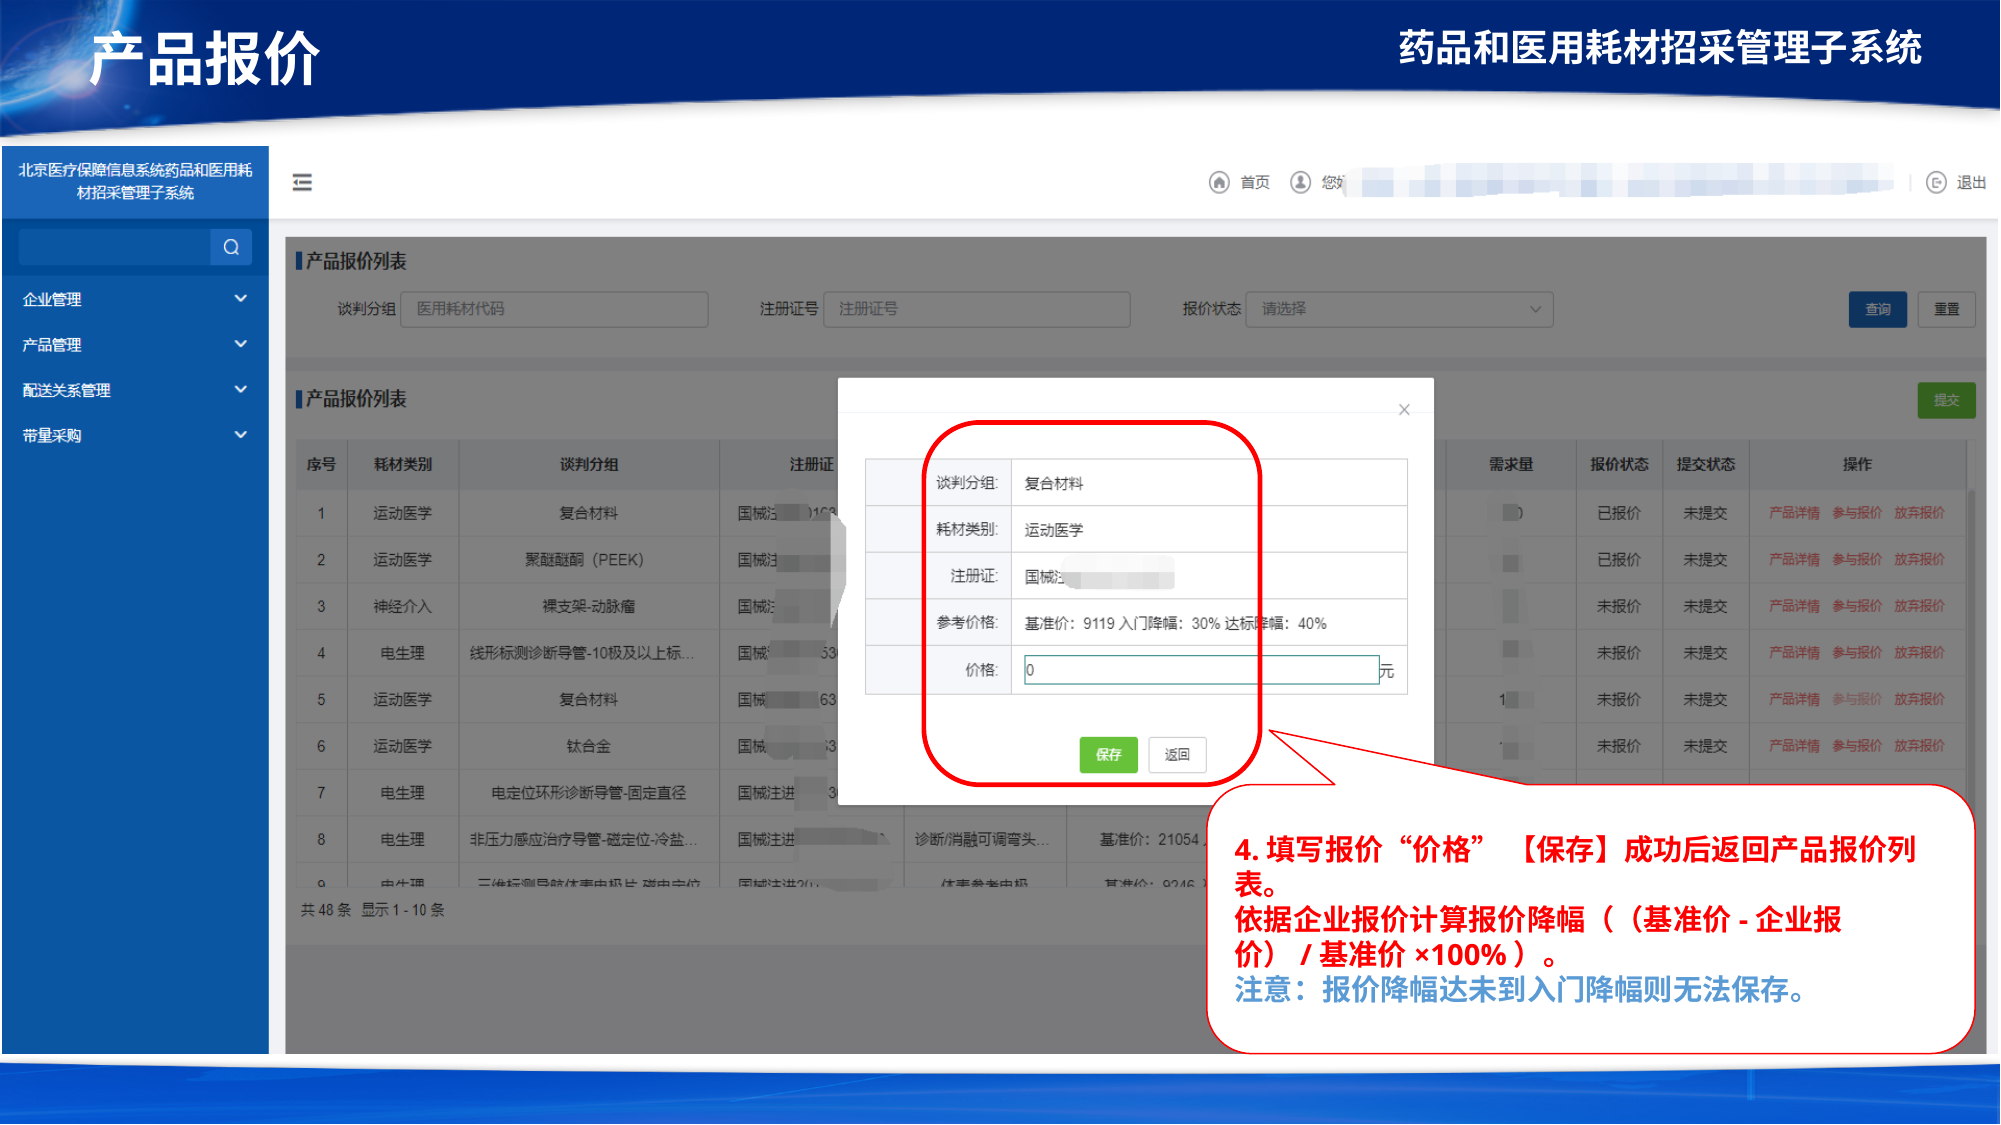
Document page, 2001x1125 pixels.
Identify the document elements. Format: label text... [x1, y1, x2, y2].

title 产品报价 [73, 22, 1135, 81]
picture [0, 1055, 2000, 1124]
picture [0, 0, 2000, 1054]
